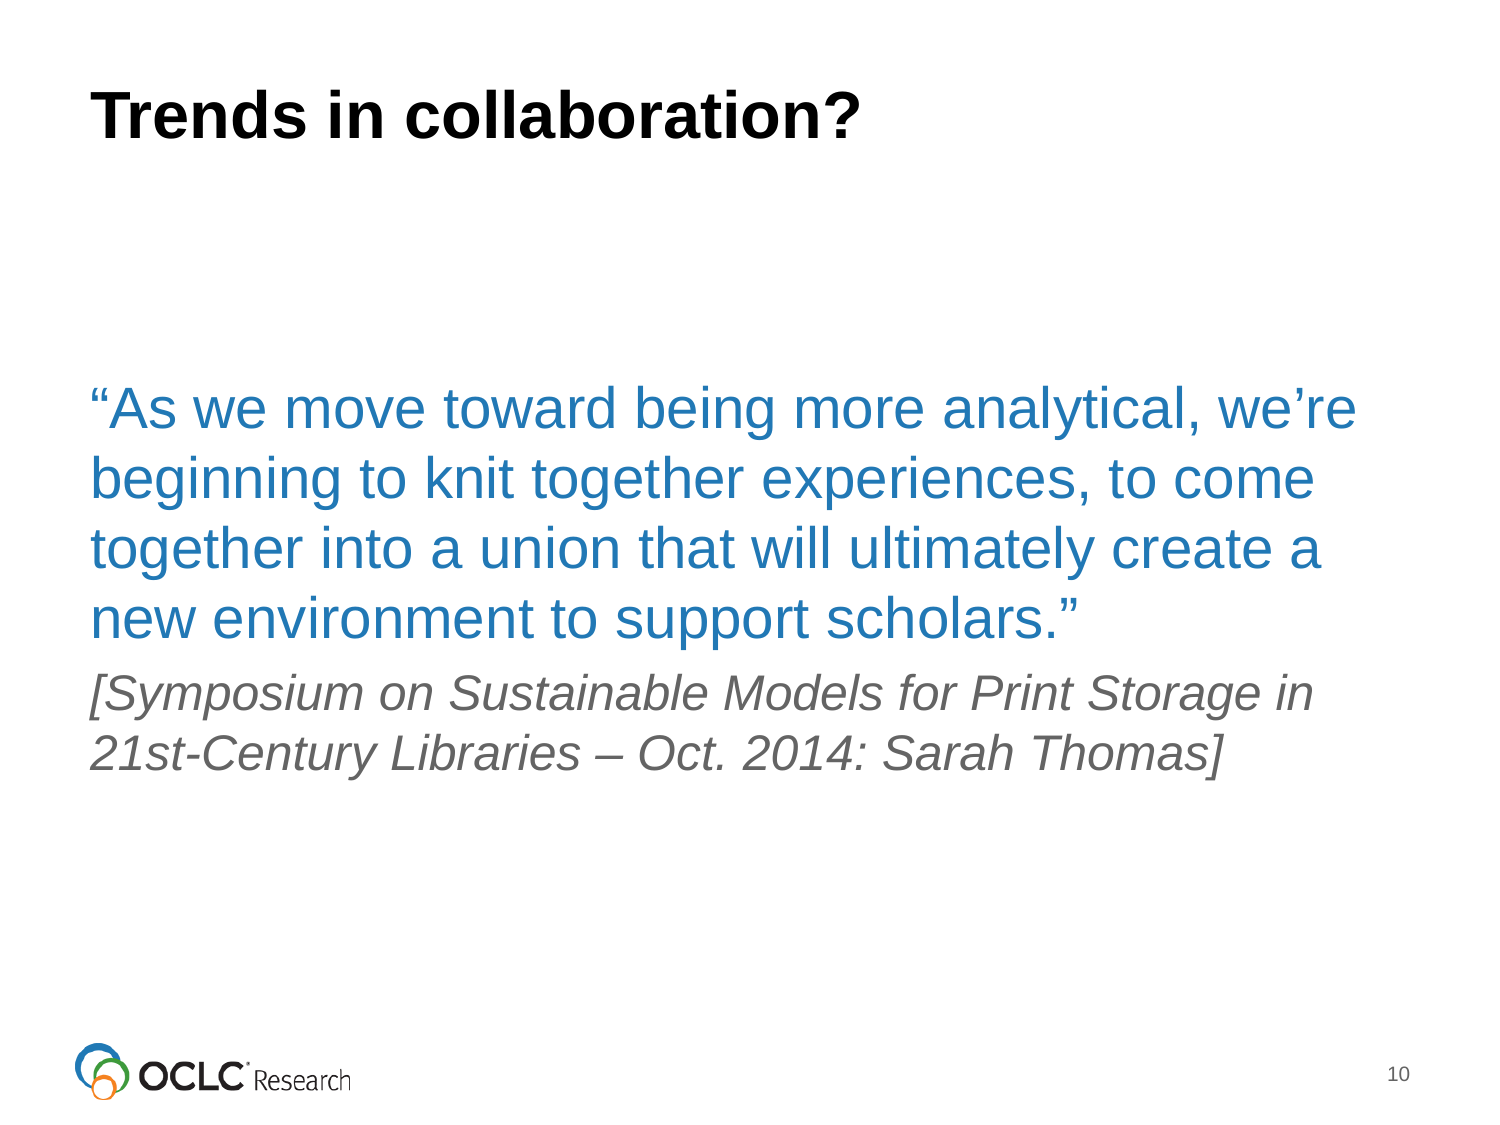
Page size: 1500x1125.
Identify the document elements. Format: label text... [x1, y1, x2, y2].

picture [75, 1043, 350, 1100]
title Trends in collaboration? [75, 17, 1425, 200]
list “As we move toward being more analytical, we’re beginning to knit together experiences, to come together into a union that will ultimately create a new environment to support scholars.” [Symposium on Sustainable Models for Print Storage in 21st-Century Libraries – Oct. 2014: Sarah Thomas] [75, 200, 1425, 1025]
slide_number 10 [1074, 1042, 1425, 1103]
